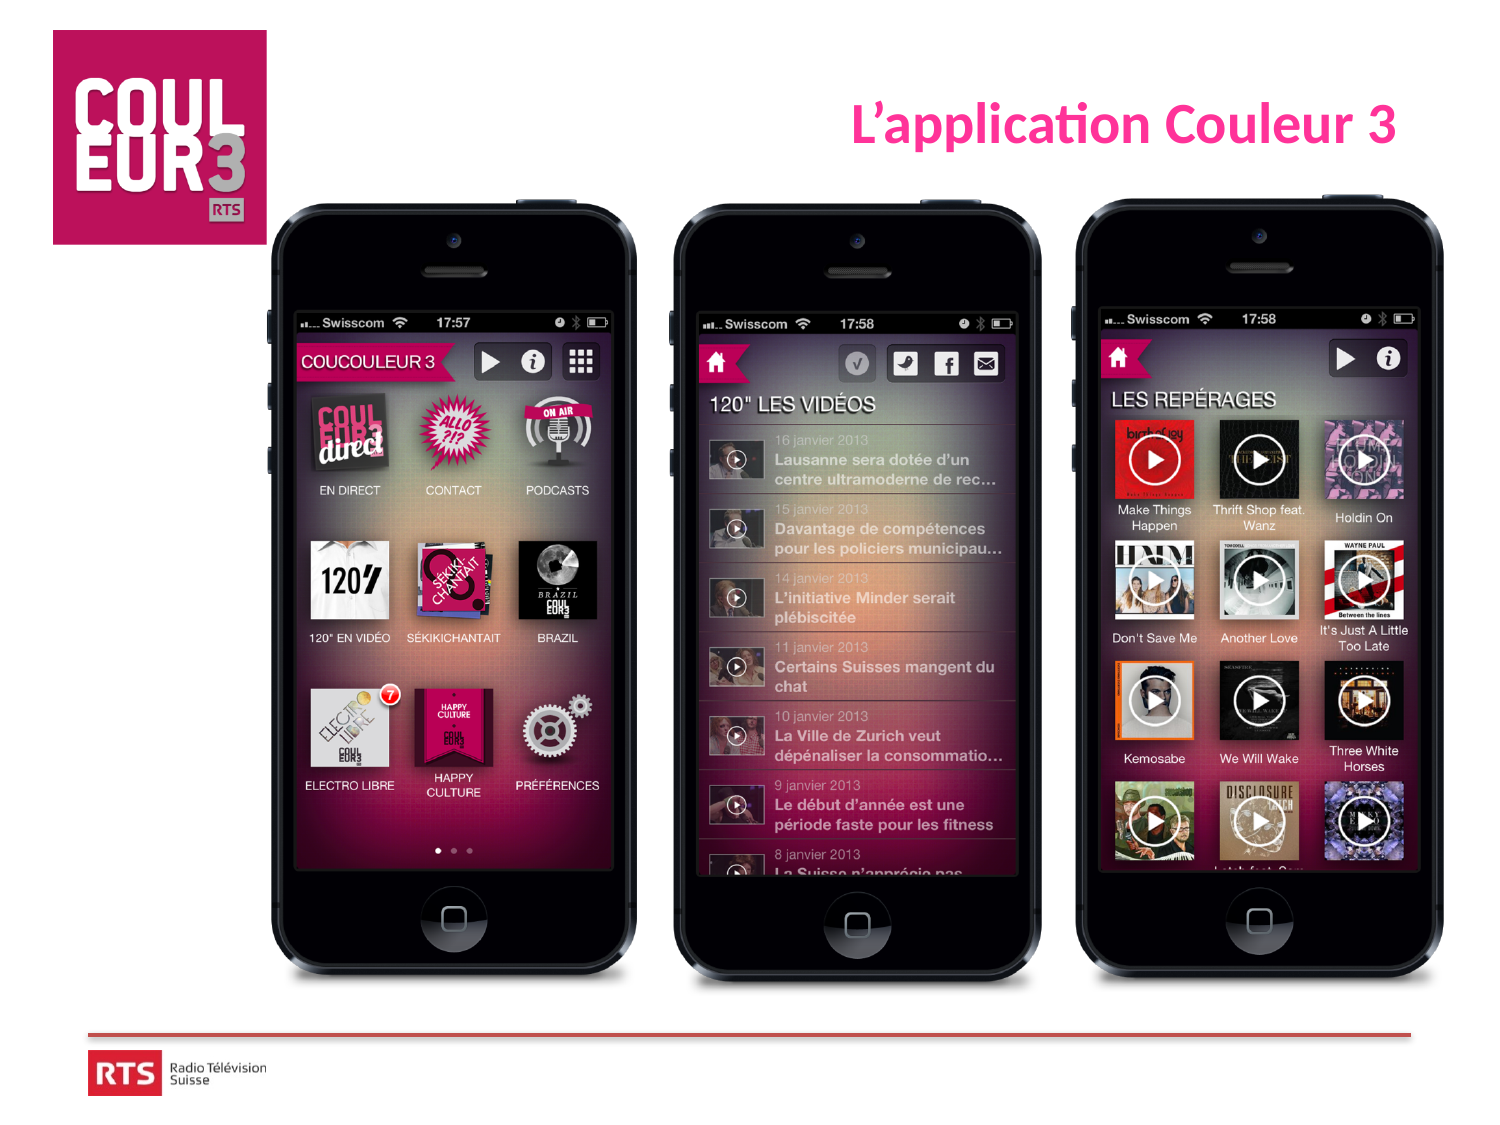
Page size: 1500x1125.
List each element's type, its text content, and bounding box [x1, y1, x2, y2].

picture [88, 1050, 266, 1096]
picture [52, 30, 1462, 1016]
text_box L’application Couleur 3 [620, 78, 1412, 163]
